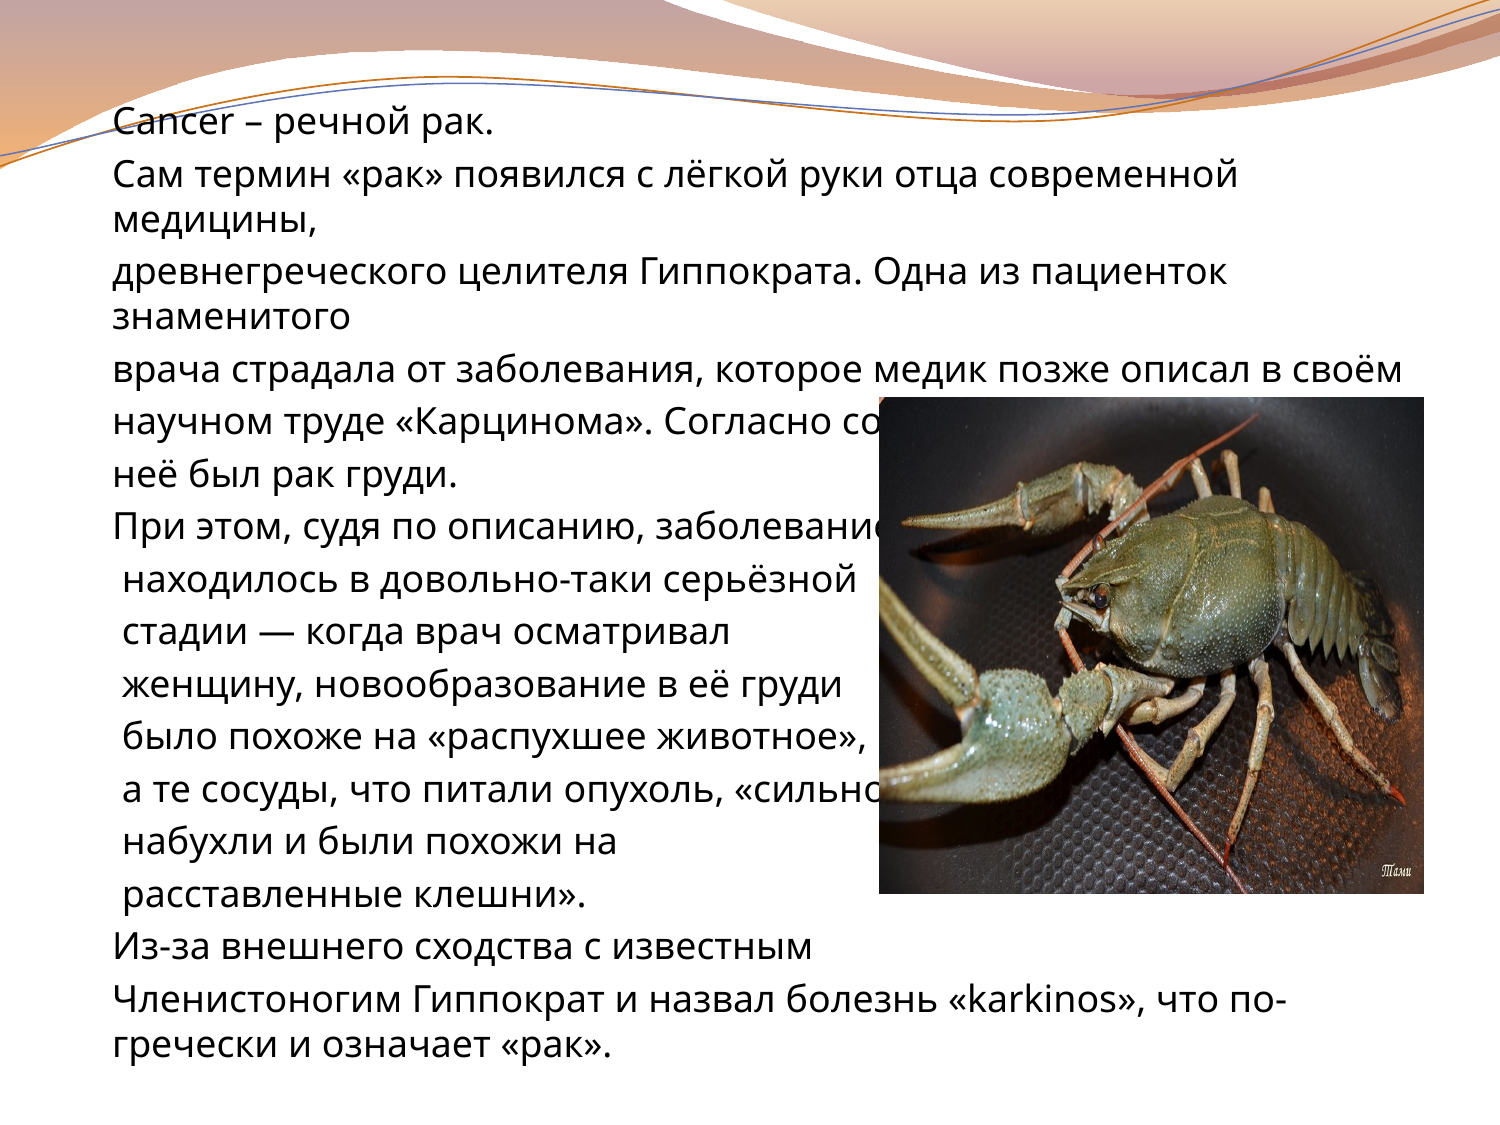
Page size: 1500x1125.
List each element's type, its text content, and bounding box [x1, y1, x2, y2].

picture [879, 396, 1424, 894]
subtitle Cancer – речной рак. Сам термин «рак» появился с лёгкой руки отца современной медицины, древнегреческого целителя Гиппократа. Одна из пациенток знаменитого врача страдала от заболевания, которое медик позже описал в своём научном труде «Карцинома». Согласно современной симптоматике, у неё был рак груди. При этом, судя по описанию, заболевание находилось в довольно-таки серьёзной стадии — когда врач осматривал женщину, новообразование в её груди было похоже на «распухшее животное», а те сосуды, что питали опухоль, «сильно набухли и были похожи на расставленные клешни». Из-за внешнего сходства с известным Членистоногим Гиппократ и назвал болезнь «karkinos», что по-гречески и означает «рак». [112, 90, 1424, 1000]
